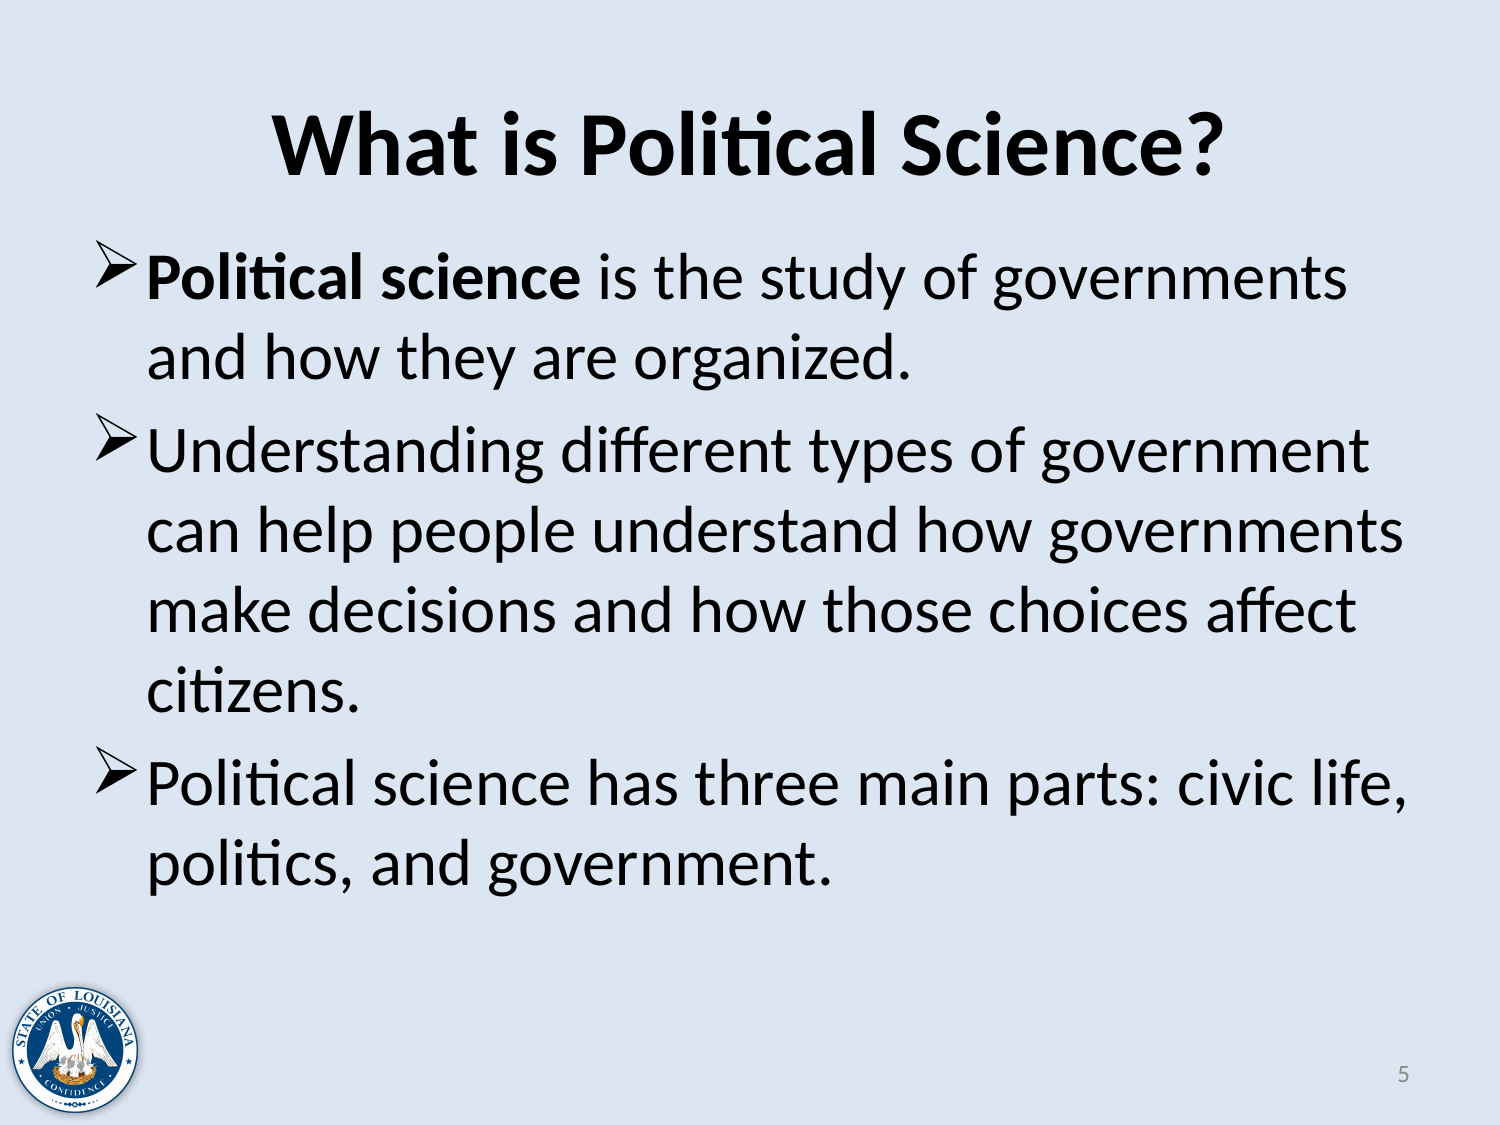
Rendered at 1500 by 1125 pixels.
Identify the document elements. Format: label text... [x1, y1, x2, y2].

title What is Political Science? [75, 45, 1425, 233]
picture [12, 987, 138, 1113]
slide_number 5 [1074, 1042, 1425, 1103]
list Political science is the study of governments and how they are organized. Understanding different types of government can help people understand how governments make decisions and how those choices affect citizens. Political science has three main parts: civic life, politics, and government. [75, 224, 1450, 1005]
